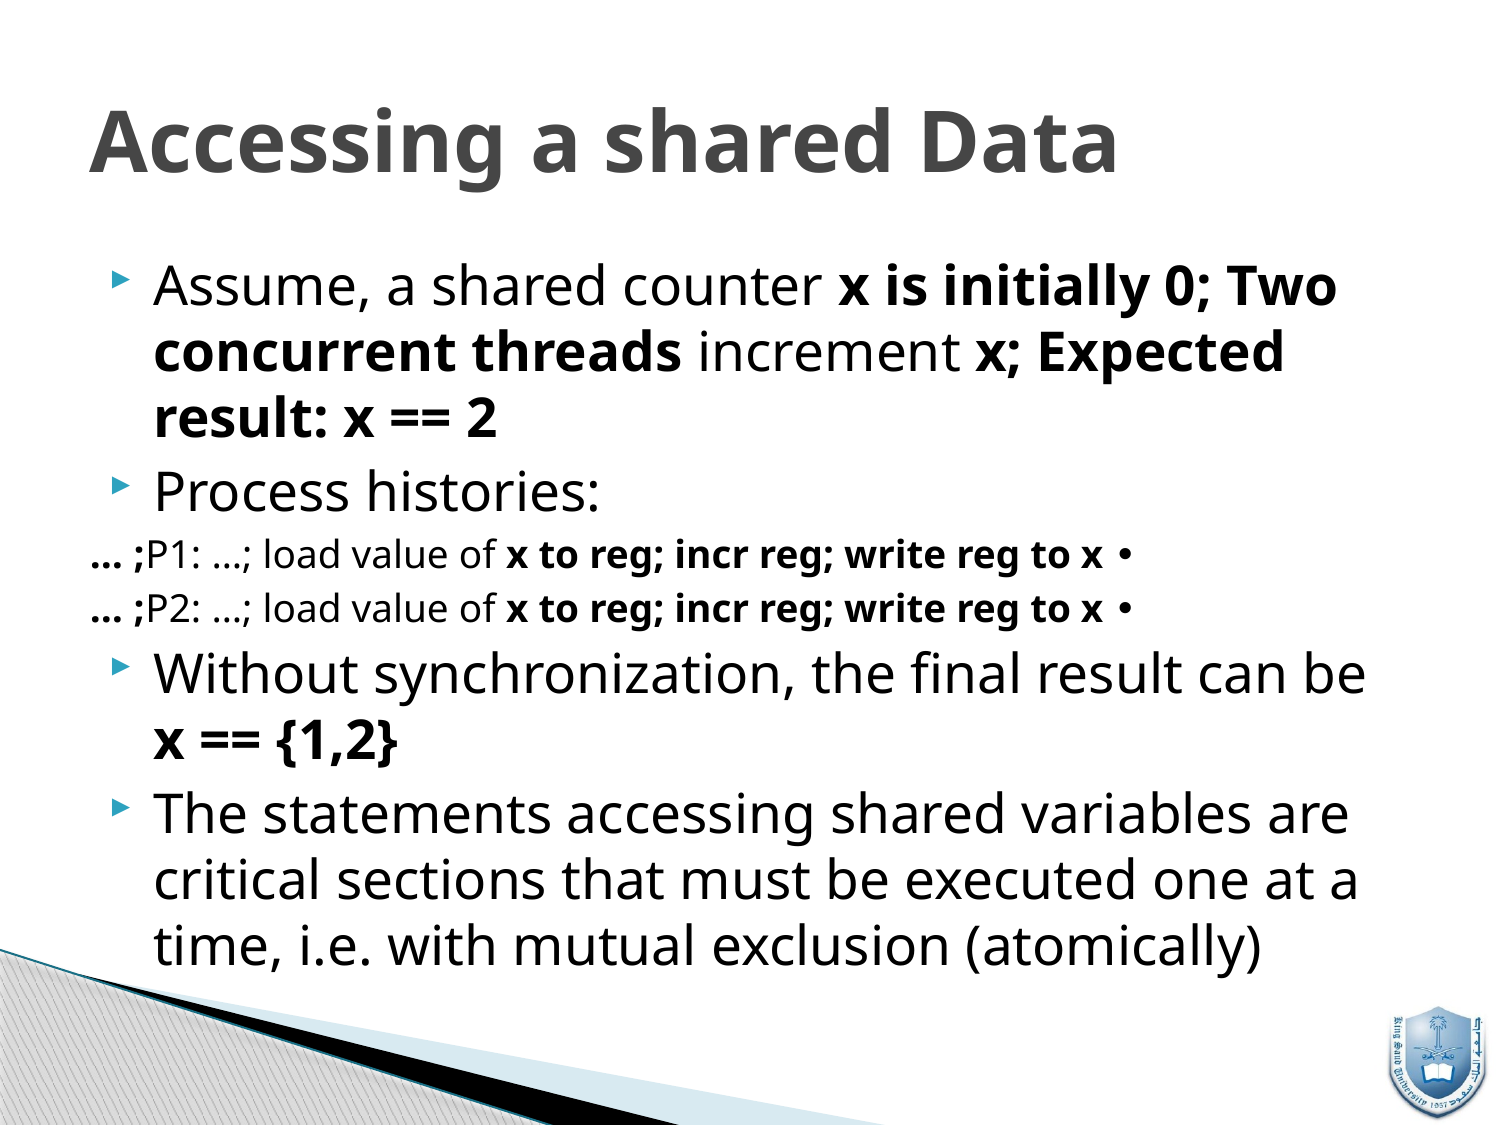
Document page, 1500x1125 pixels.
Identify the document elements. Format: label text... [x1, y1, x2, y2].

list Assume, a shared counter x is initially 0; Two concurrent threads increment x; Expected result: x == 2 Process histories: • P1: …; load value of x to reg; incr reg; write reg to x; … • P2: …; load value of x to reg; incr reg; write reg to x; … Without synchronization, the final result can be x == {1,2} The statements accessing shared variables are critical sections that must be executed one at a time, i.e. with mutual exclusion (atomically) [75, 243, 1425, 986]
picture [1374, 999, 1500, 1125]
title Accessing a shared Data [75, 45, 1425, 233]
